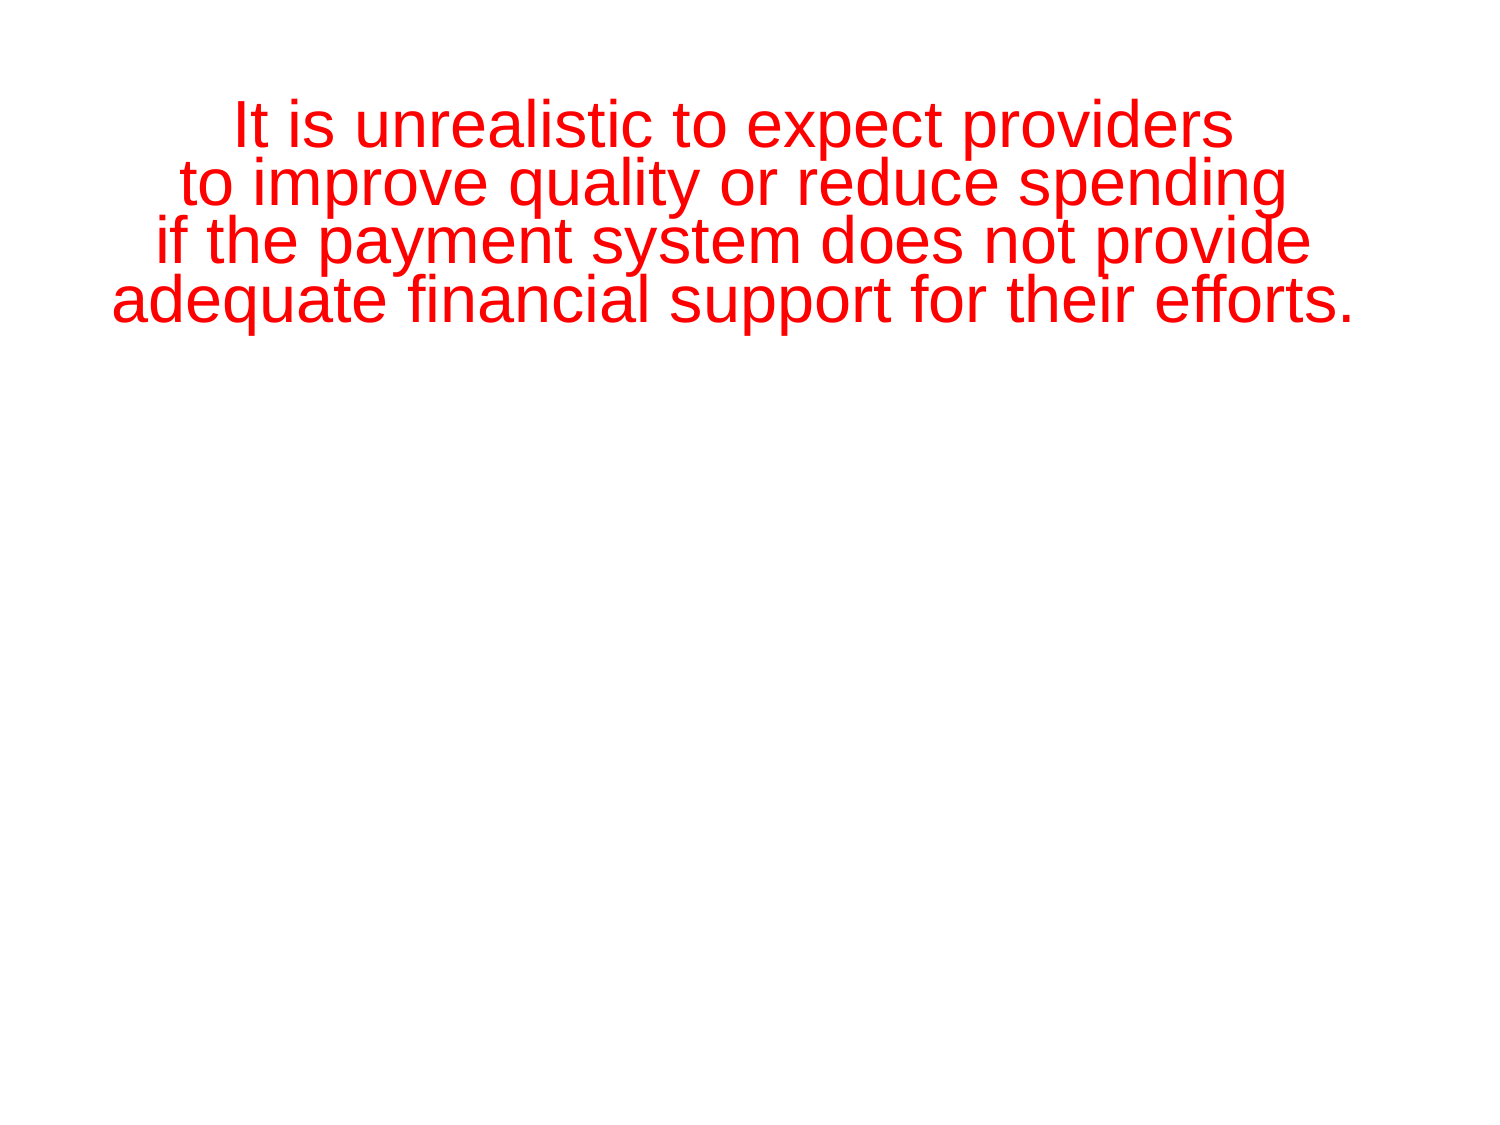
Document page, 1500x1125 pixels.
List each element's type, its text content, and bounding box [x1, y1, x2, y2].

text_box It is unrealistic to expect providers to improve quality or reduce spending if the payment system does not provide adequate financial support for their efforts. [87, 94, 1400, 258]
